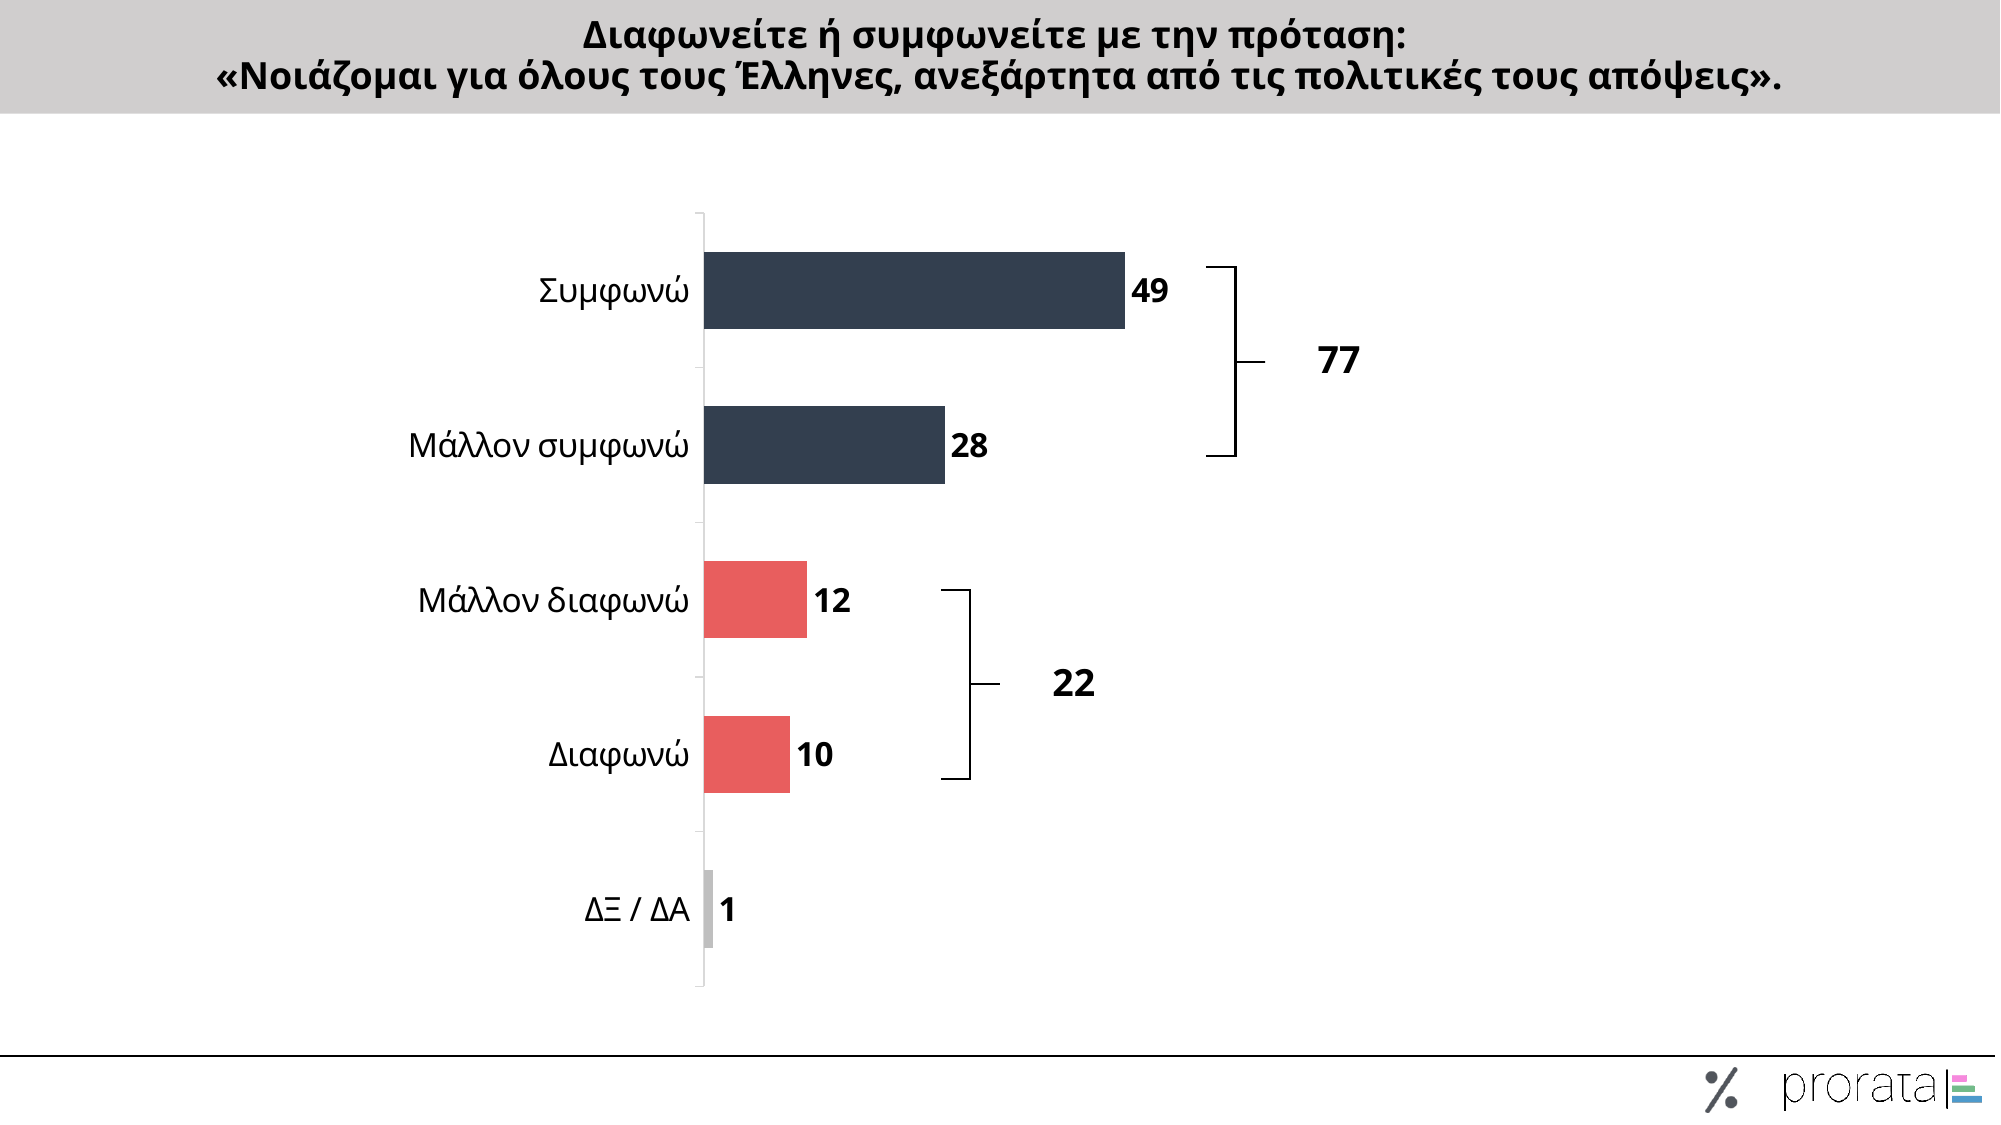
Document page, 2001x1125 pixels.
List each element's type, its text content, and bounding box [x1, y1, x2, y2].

picture [1698, 1067, 1744, 1113]
chart [220, 208, 1804, 1012]
picture [1784, 1067, 1982, 1113]
text_box Διαφωνείτε ή συμφωνείτε με την πρόταση: «Νοιάζομαι για όλους τους Έλληνες, ανεξάρτητα από τις πολιτικές τους απόψεις». [0, 0, 2000, 114]
